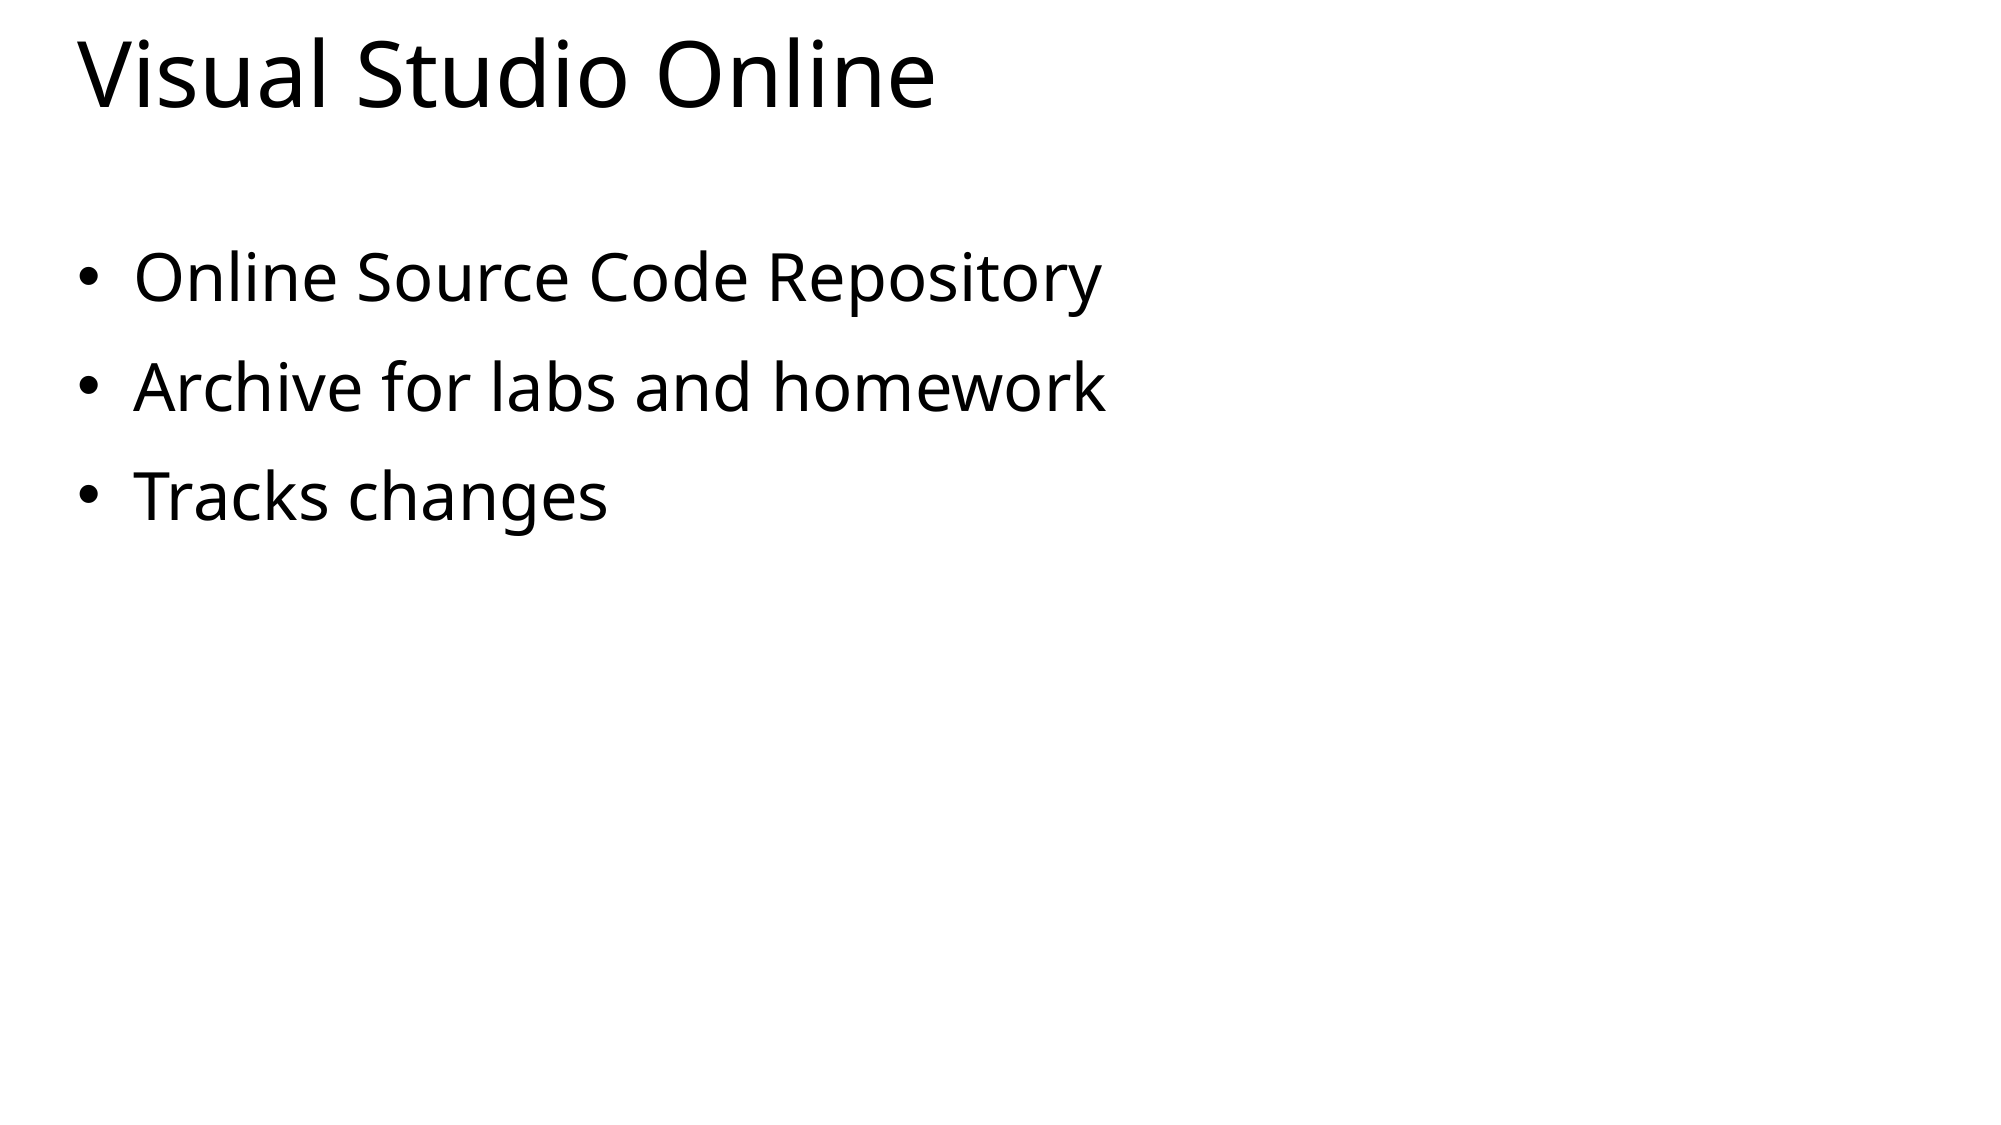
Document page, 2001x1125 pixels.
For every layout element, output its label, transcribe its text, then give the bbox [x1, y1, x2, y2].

title Visual Studio Online [62, 29, 1953, 205]
list Online Source Code Repository Archive for labs and homework Tracks changes [62, 227, 1953, 1096]
